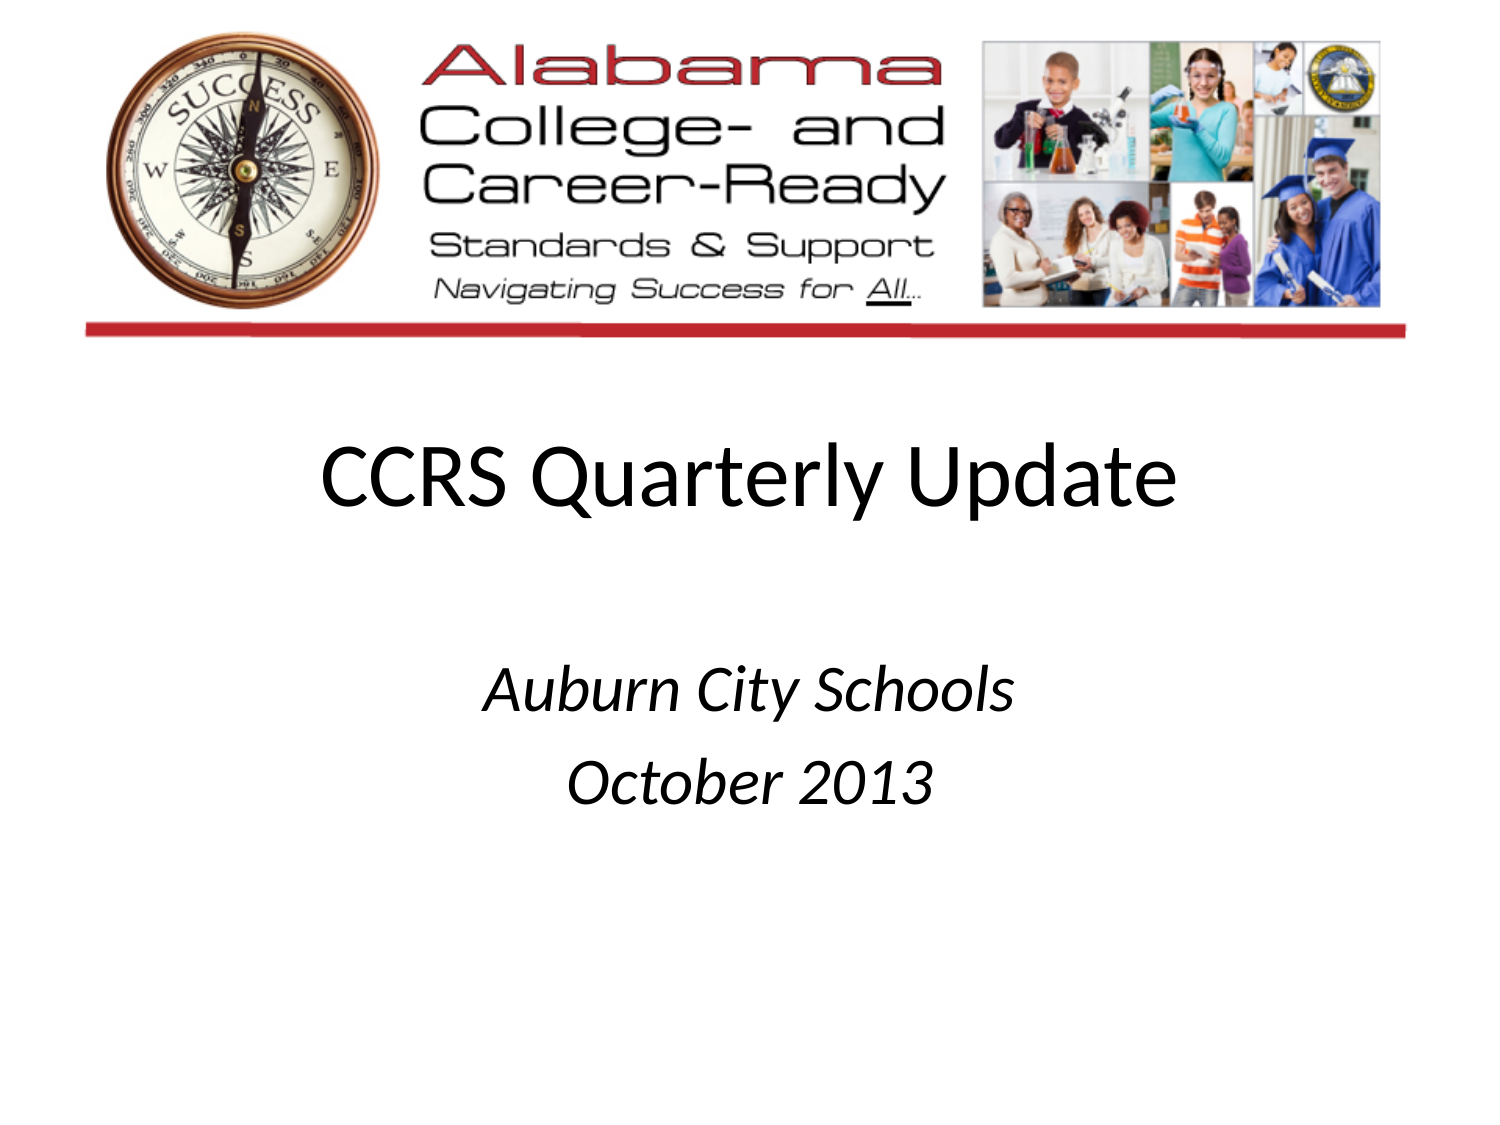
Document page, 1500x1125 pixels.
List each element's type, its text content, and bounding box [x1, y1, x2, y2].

subtitle Auburn City Schools October 2013 [225, 637, 1275, 925]
title CCRS Quarterly Update [112, 355, 1388, 591]
picture [80, 24, 1413, 347]
